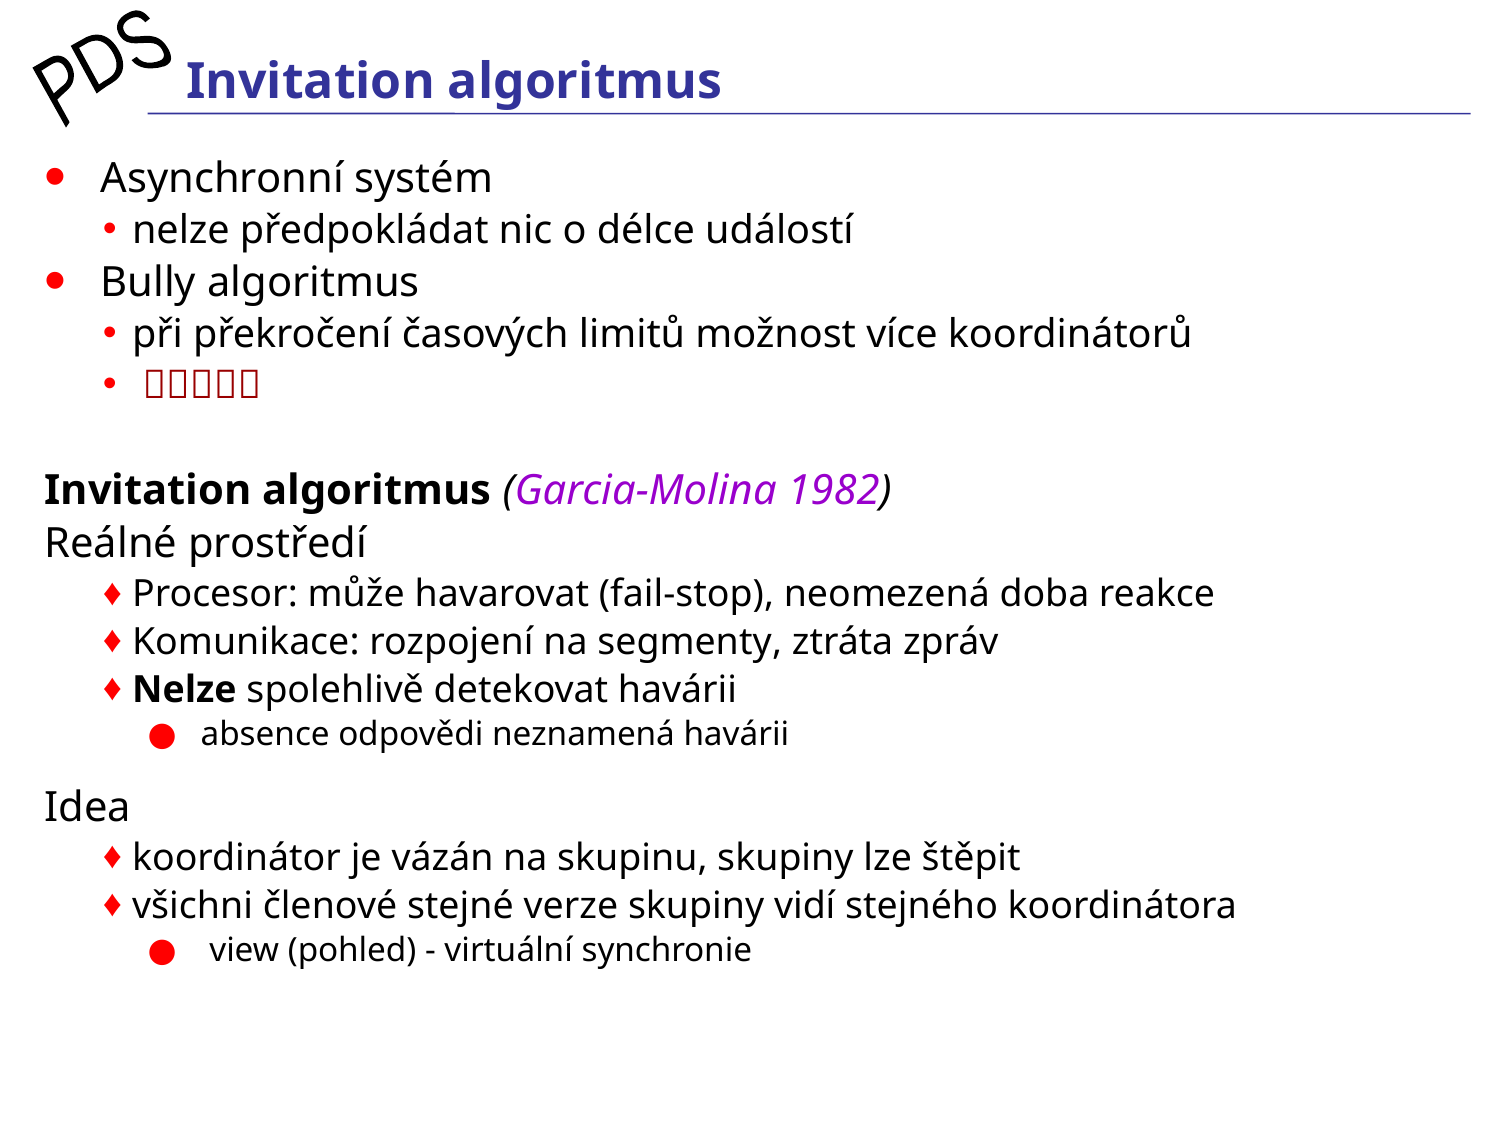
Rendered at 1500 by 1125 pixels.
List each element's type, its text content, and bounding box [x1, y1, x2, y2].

title Invitation algoritmus [171, 31, 1471, 126]
list Asynchronní systém nelze předpokládat nic o délce událostí Bully algoritmus při překročení časových limitů možnost více koordinátorů  Invitation algoritmus (Garcia-Molina 1982) Reálné prostředí Procesor: může havarovat (fail-stop), neomezená doba reakce Komunikace: rozpojení na segmenty, ztráta zpráv Nelze spolehlivě detekovat havárii absence odpovědi neznamená havárii Idea koordinátor je vázán na skupinu, skupiny lze štěpit všichni členové stejné verze skupiny vidí stejného koordinátora view (pohled) - virtuální synchronie [29, 148, 1471, 1083]
